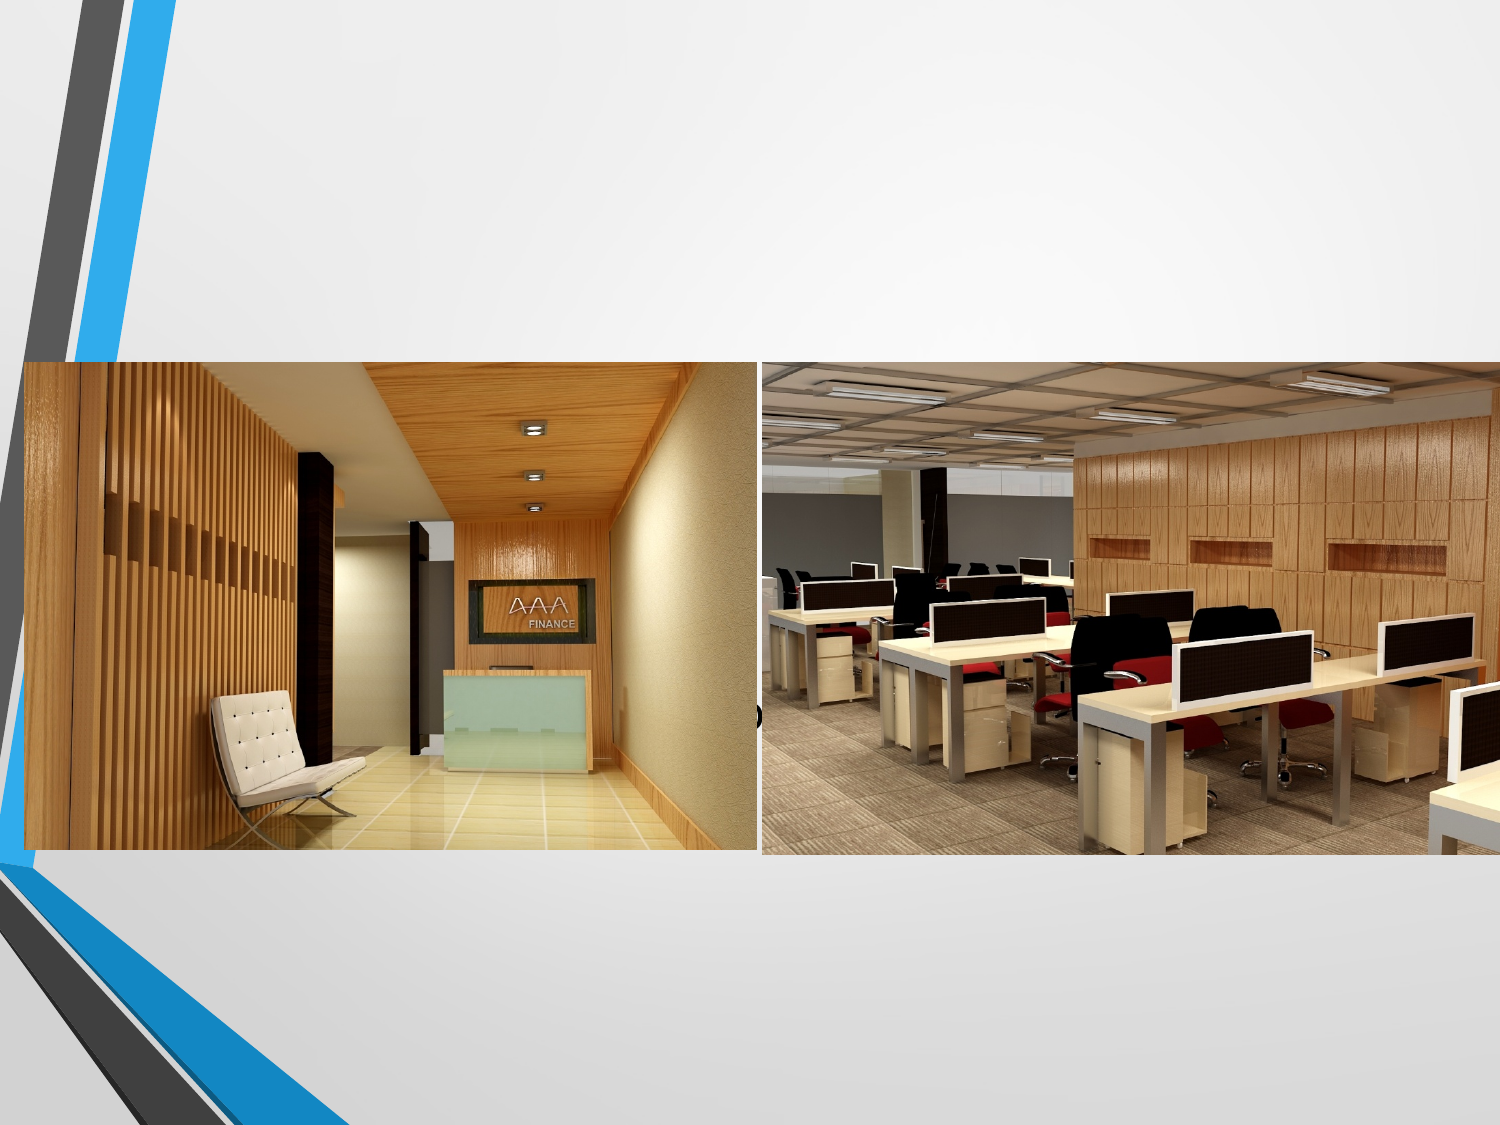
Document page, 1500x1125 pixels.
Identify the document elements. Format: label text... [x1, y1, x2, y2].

list 3. Desain Interior (interior design) [161, 437, 1425, 985]
picture [762, 362, 1500, 855]
picture [24, 362, 757, 851]
